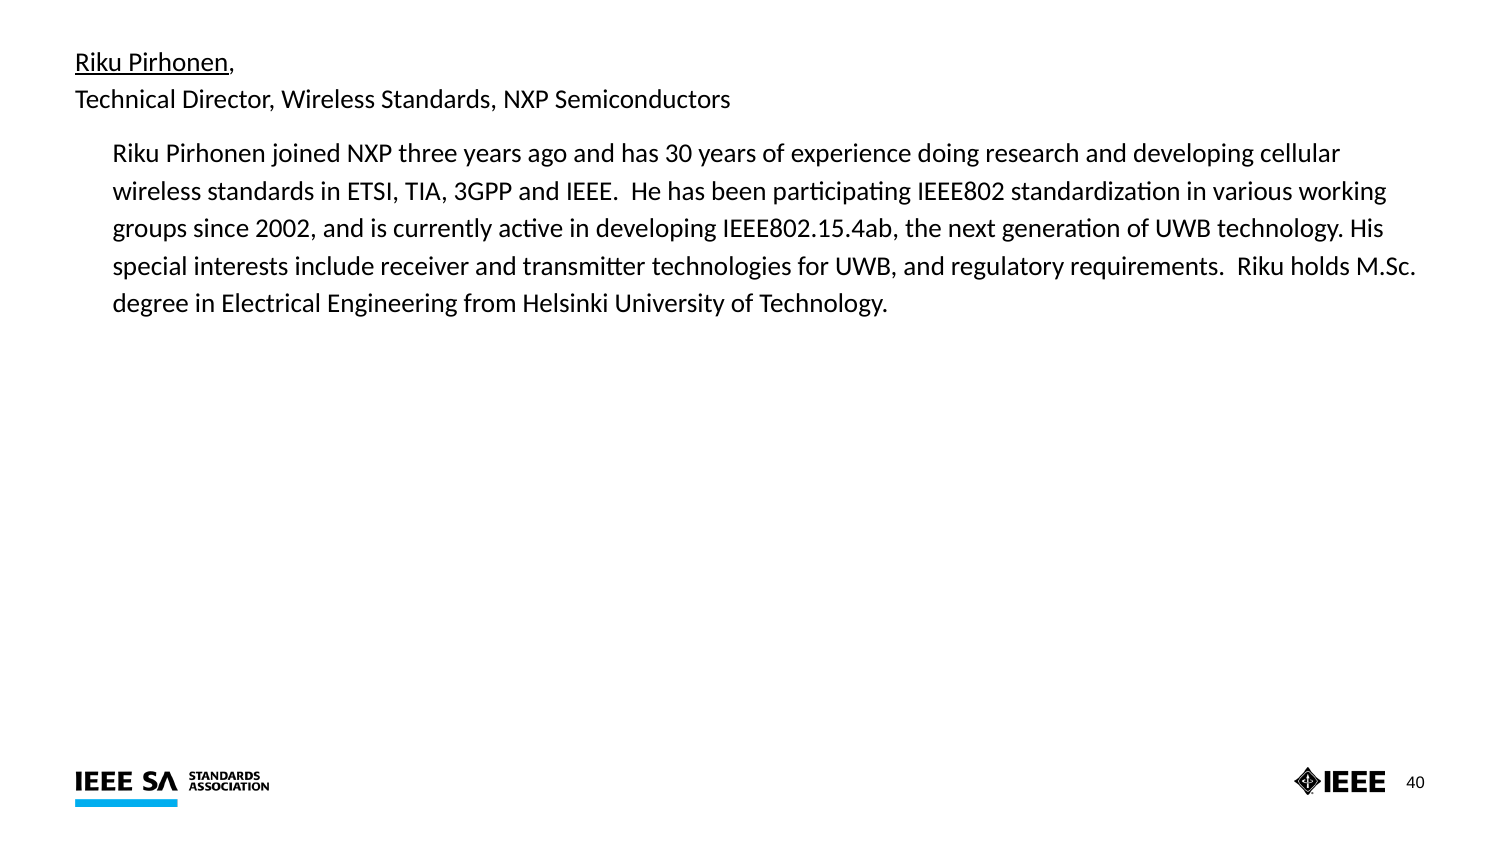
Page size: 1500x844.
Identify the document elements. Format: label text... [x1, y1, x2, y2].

slide_number 40 [1326, 759, 1425, 805]
text_box Riku Pirhonen, Technical Director, Wireless Standards, NXP Semiconductors Riku Pirhonen joined NXP three years ago and has 30 years of experience doing research and developing cellular wireless standards in ETSI, TIA, 3GPP and IEEE. He has been participating IEEE802 standardization in various working groups since 2002, and is currently active in developing IEEE802.15.4ab, the next generation of UWB technology. His special interests include receiver and transmitter technologies for UWB, and regulatory requirements. Riku holds M.Sc. degree in Electrical Engineering from Helsinki University of Technology. [74, 39, 1425, 730]
picture [75, 771, 269, 807]
picture [1294, 767, 1326, 795]
